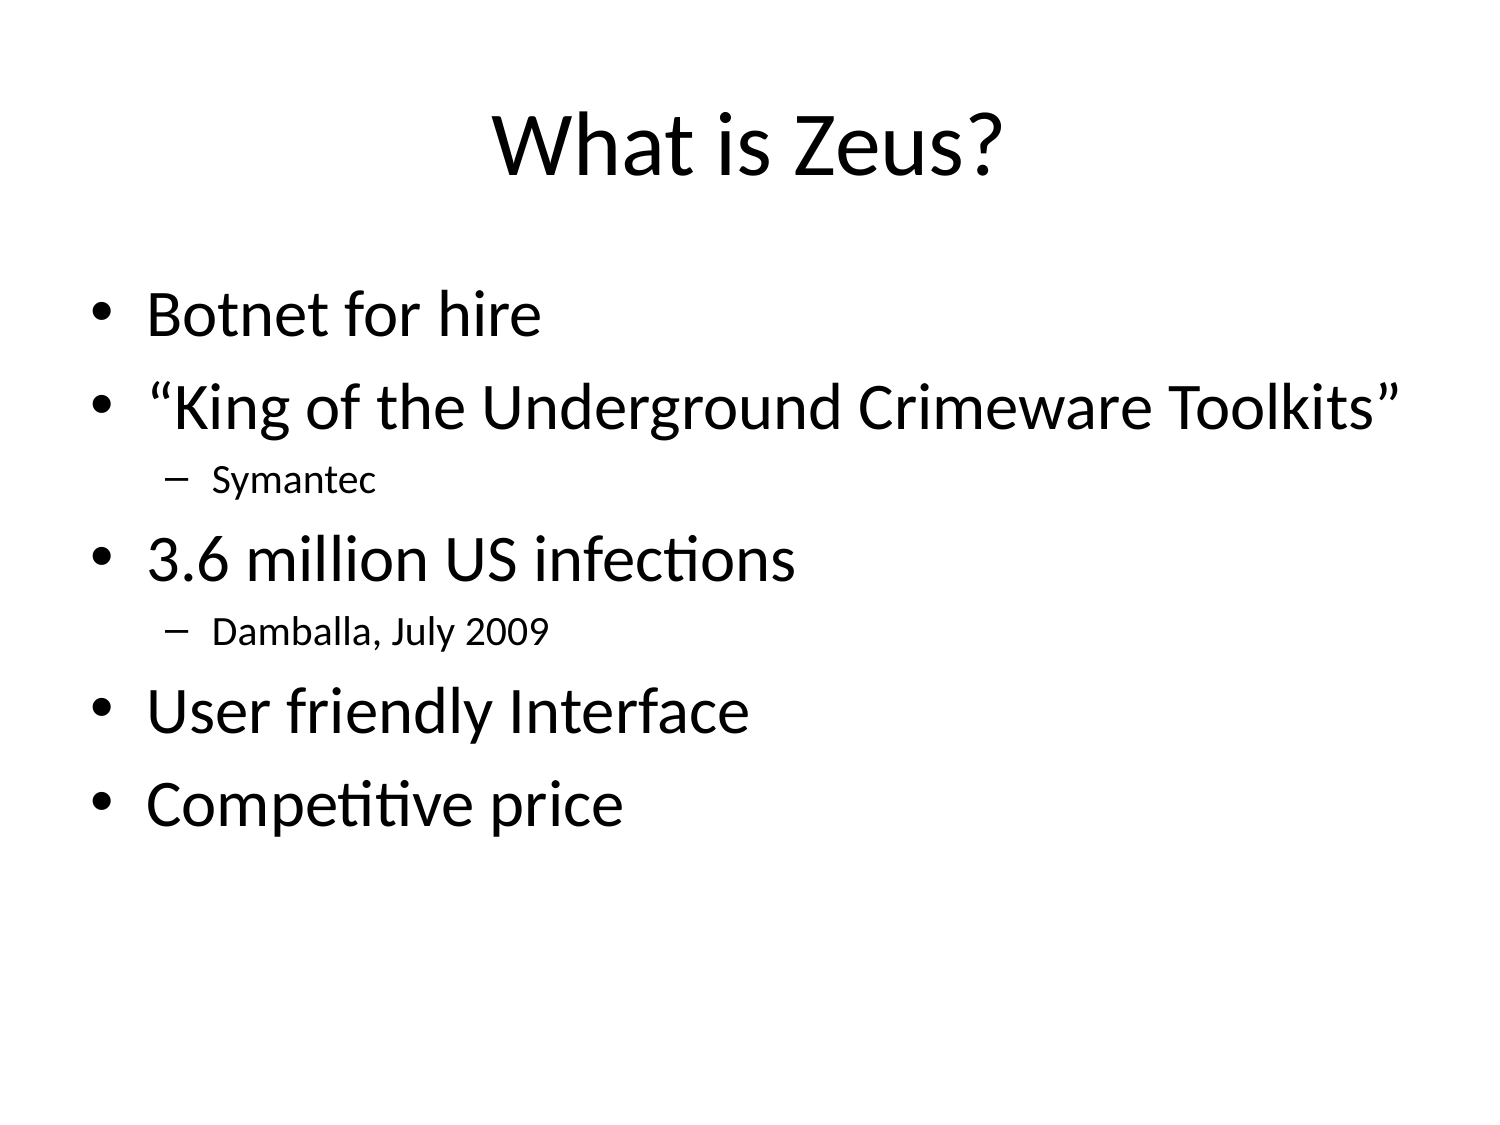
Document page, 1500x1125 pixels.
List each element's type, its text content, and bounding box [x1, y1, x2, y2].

title What is Zeus? [75, 45, 1425, 233]
list Botnet for hire “King of the Underground Crimeware Toolkits” Symantec 3.6 million US infections Damballa, July 2009 User friendly Interface Competitive price [75, 262, 1425, 1005]
